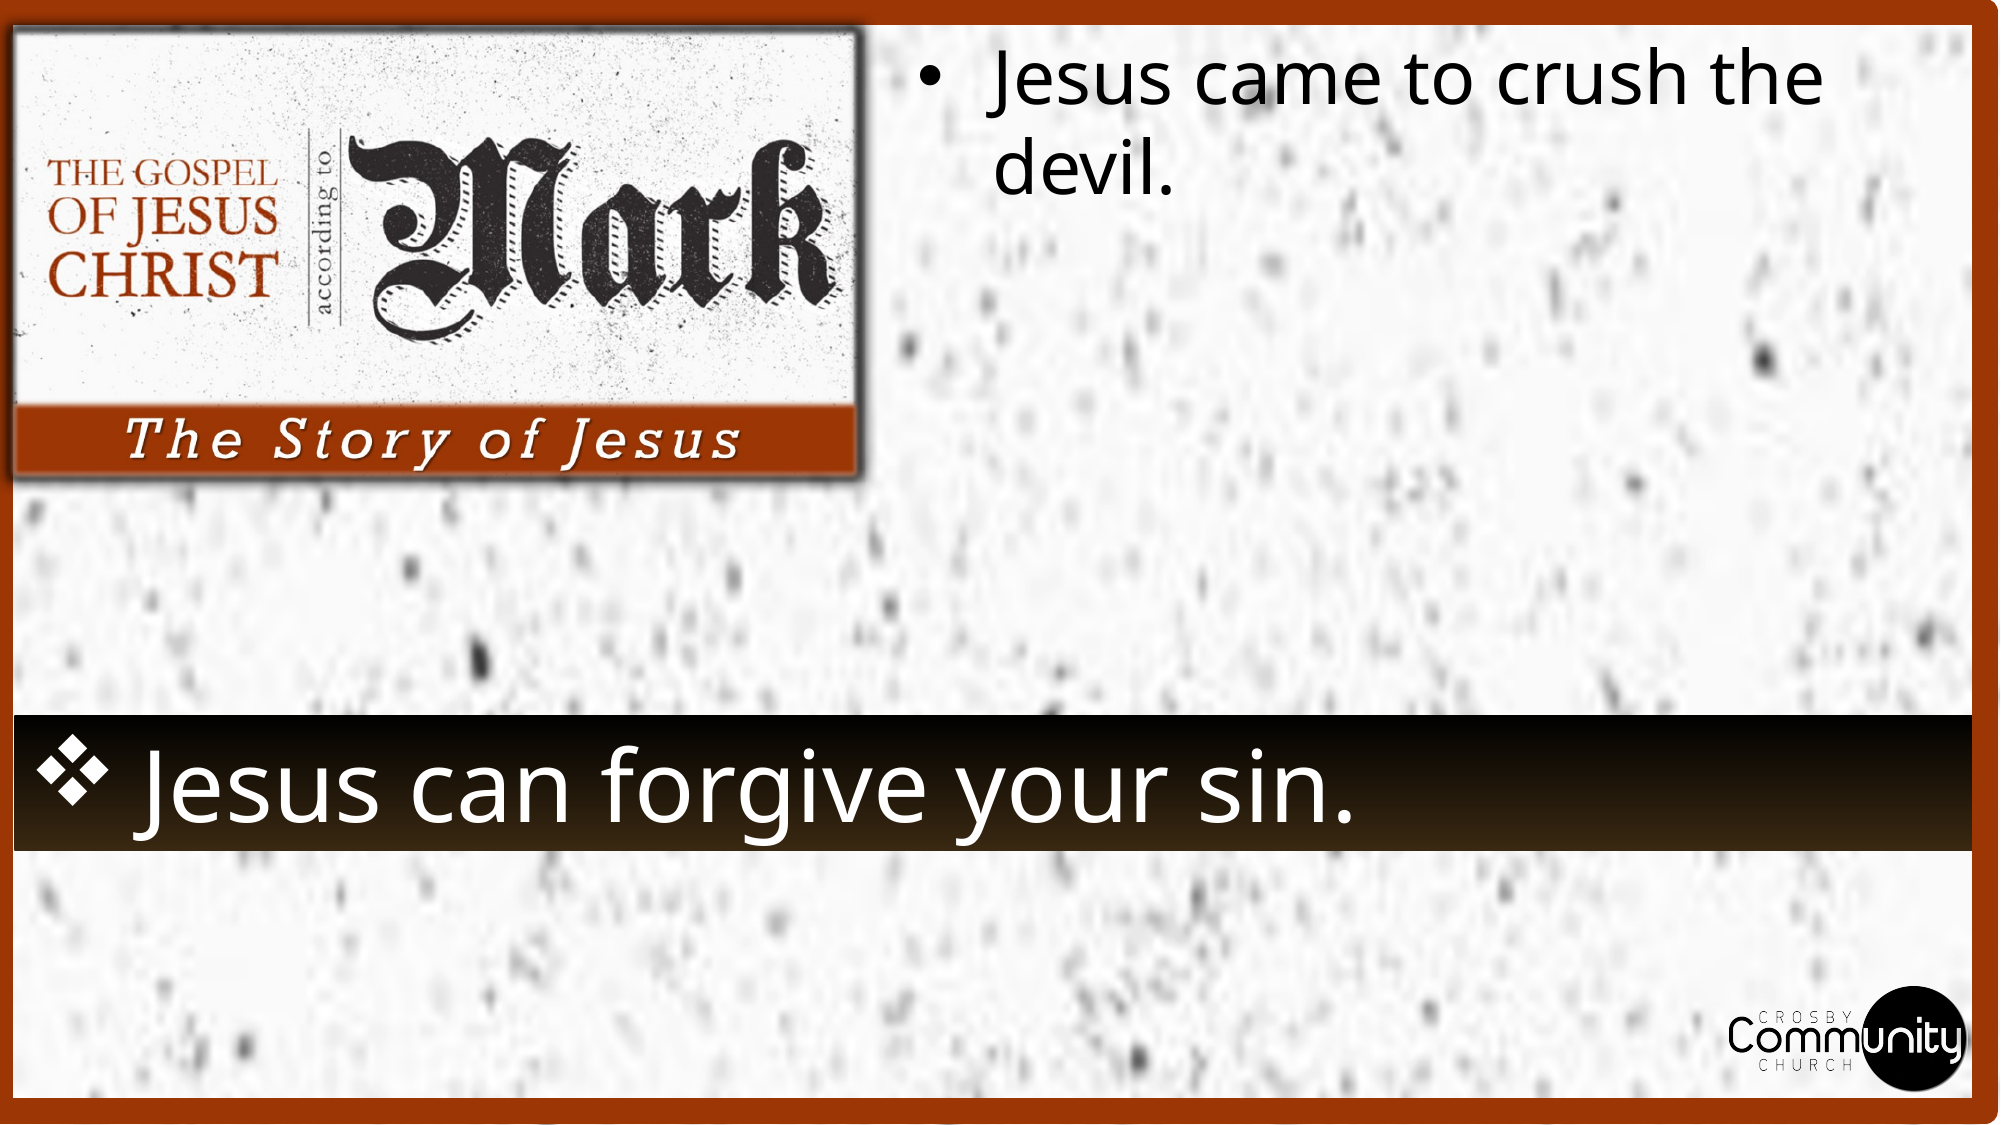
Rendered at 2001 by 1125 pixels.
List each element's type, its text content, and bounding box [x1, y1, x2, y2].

text_box [0, 10, 1987, 1112]
text_box Jesus came to crush the devil. [903, 22, 1988, 218]
picture [0, 0, 2001, 1125]
picture [0, 11, 878, 496]
